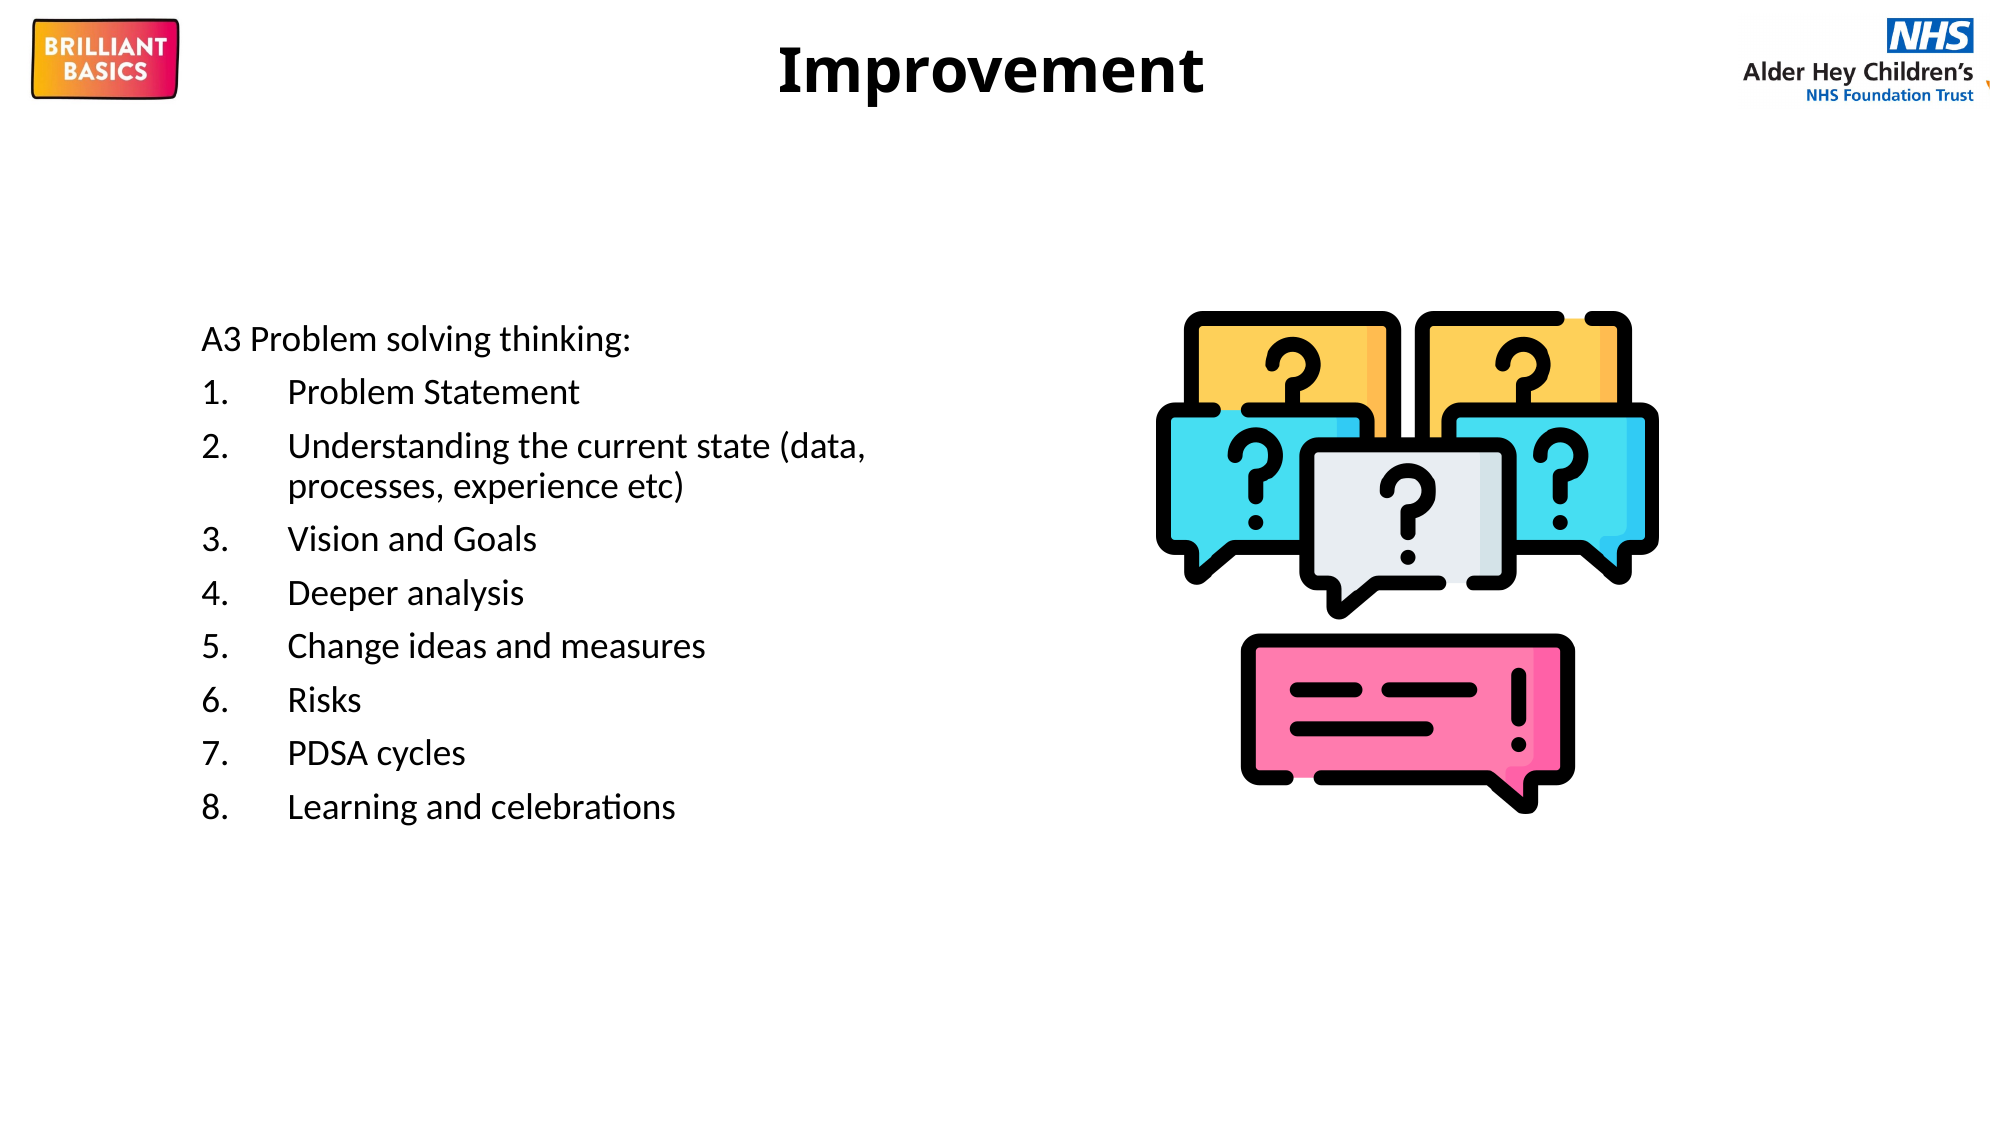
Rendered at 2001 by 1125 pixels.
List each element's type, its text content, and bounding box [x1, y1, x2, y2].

picture [23, 5, 187, 111]
text_box A3 Problem solving thinking: Problem Statement Understanding the current state (data, processes, experience etc) Vision and Goals Deeper analysis Change ideas and measures Risks PDSA cycles Learning and celebrations [186, 311, 971, 837]
picture [1738, 13, 1990, 111]
picture [1156, 311, 1659, 814]
text_box Improvement [442, 31, 1558, 114]
